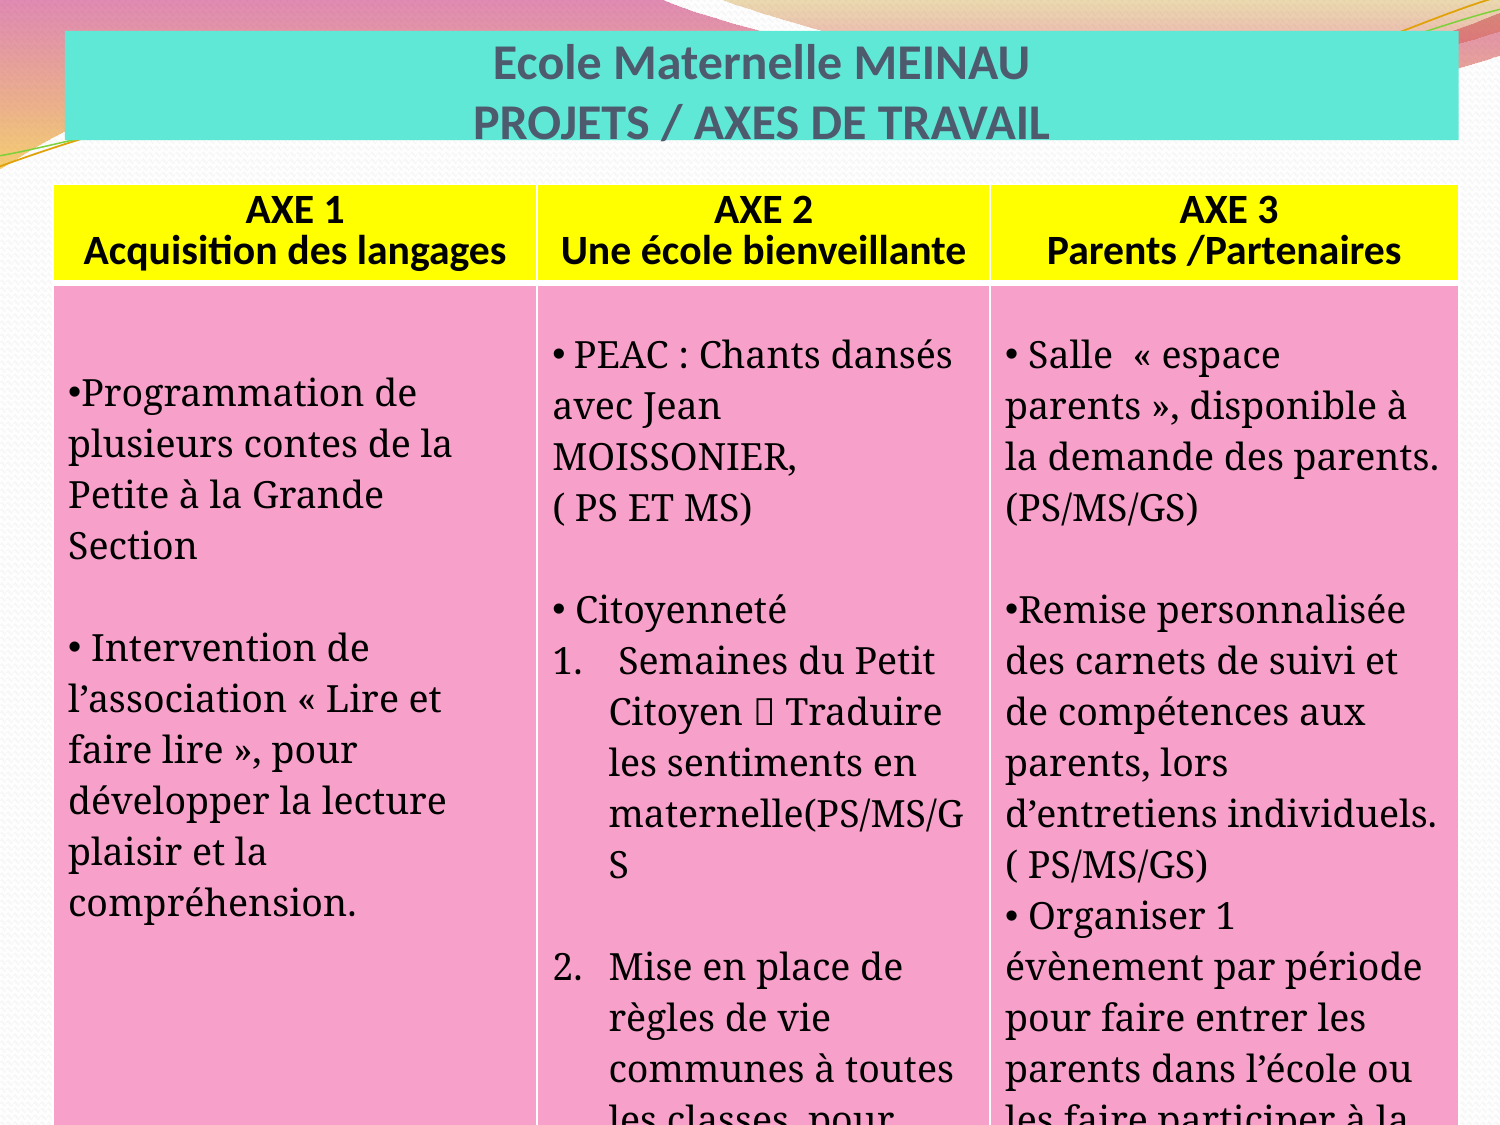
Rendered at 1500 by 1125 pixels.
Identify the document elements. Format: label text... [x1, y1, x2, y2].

title Ecole Maternelle MEINAU PROJETS / AXES DE TRAVAIL [64, 30, 1459, 141]
table_cell PEAC : Chants dansés avec Jean MOISSONIER, ( PS ET MS) Citoyenneté Semaines du Petit Citoyen  Traduire les sentiments en maternelle(PS/MS/GS Mise en place de règles de vie communes à toutes les classes, pour l’école et la cour de récréation (PS/MS/GS) [538, 286, 989, 1125]
table_cell Programmation de plusieurs contes de la Petite à la Grande Section Intervention de l’association « Lire et faire lire », pour développer la lecture plaisir et la compréhension. [54, 286, 536, 1125]
table_cell Salle « espace parents », disponible à la demande des parents. (PS/MS/GS) Remise personnalisée des carnets de suivi et de compétences aux parents, lors d’entretiens individuels. ( PS/MS/GS) Organiser 1 évènement par période pour faire entrer les parents dans l’école ou les faire participer à la vie de l’école. Café des parents Cours de Français [991, 286, 1458, 1125]
table_header AXE 3 Parents /Partenaires [991, 185, 1458, 280]
table_header AXE 1 Acquisition des langages [54, 185, 536, 280]
table_header AXE 2 Une école bienveillante [538, 185, 989, 280]
